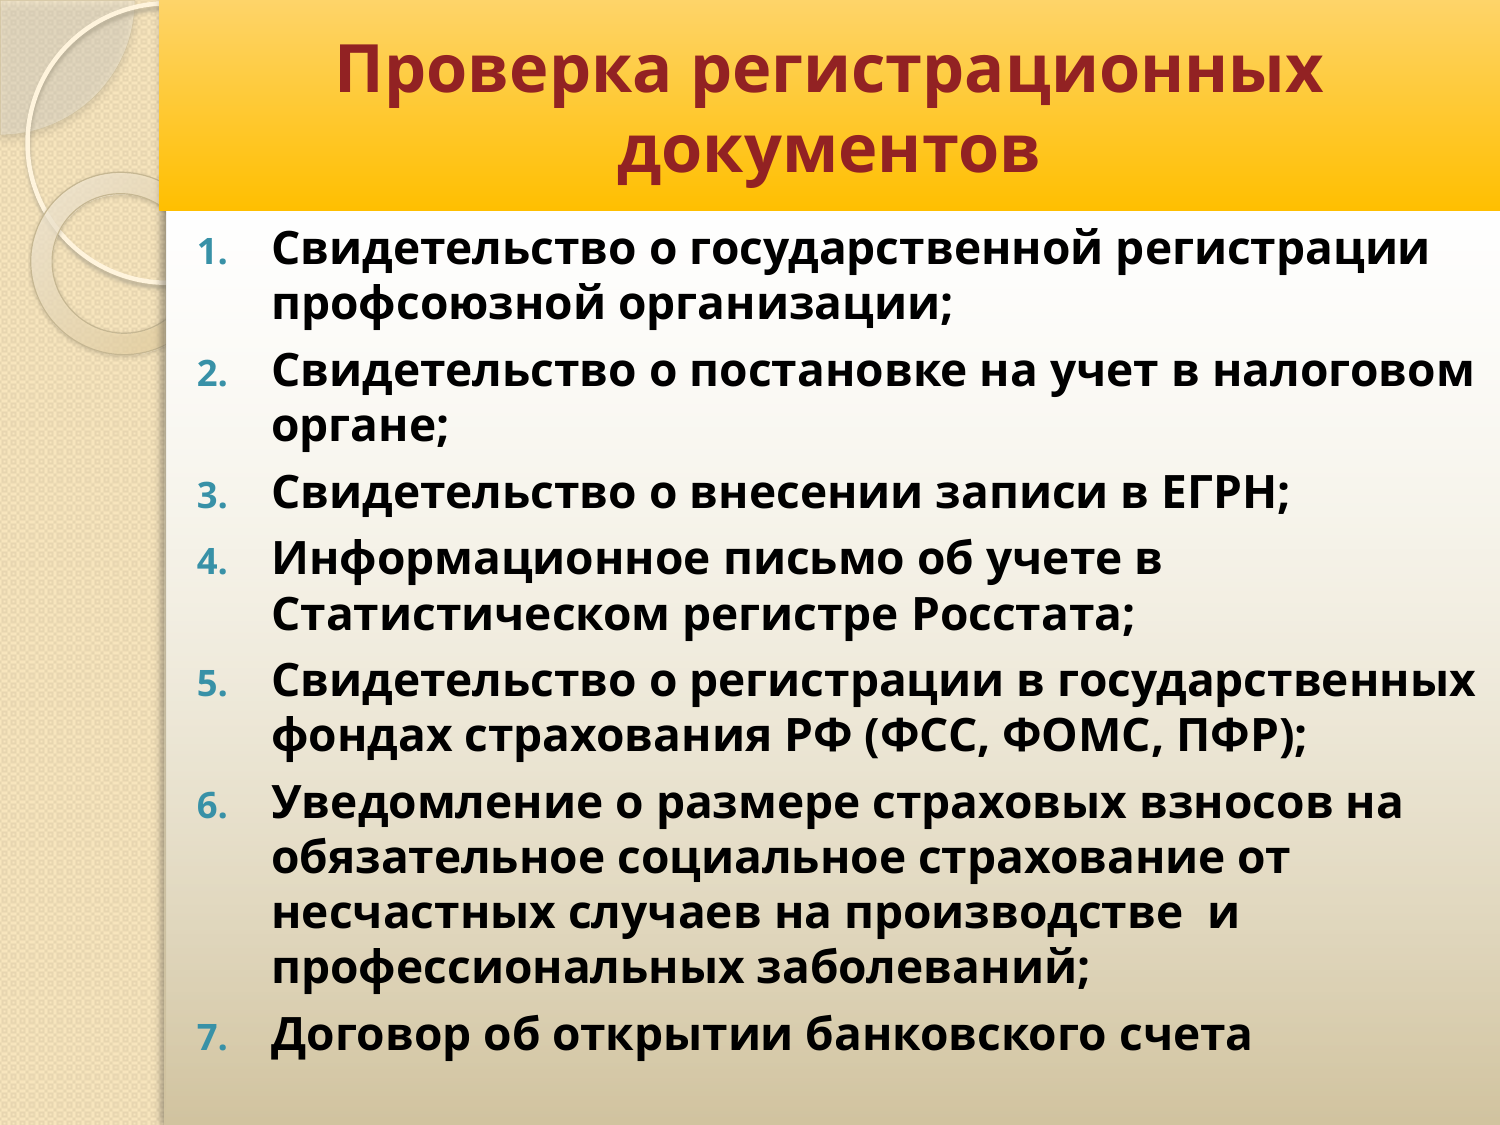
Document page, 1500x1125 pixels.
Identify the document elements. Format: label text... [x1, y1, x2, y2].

title Проверка регистрационных документов [159, 0, 1500, 211]
list Свидетельство о государственной регистрации профсоюзной организации; Свидетельство о постановке на учет в налоговом органе; Свидетельство о внесении записи в ЕГРН; Информационное письмо об учете в Статистическом регистре Росстата; Свидетельство о регистрации в государственных фондах страхования РФ (ФСС, ФОМС, ПФР); Уведомление о размере страховых взносов на обязательное социальное страхование от несчастных случаев на производстве и профессиональных заболеваний; Договор об открытии банковского счета [163, 210, 1500, 1125]
